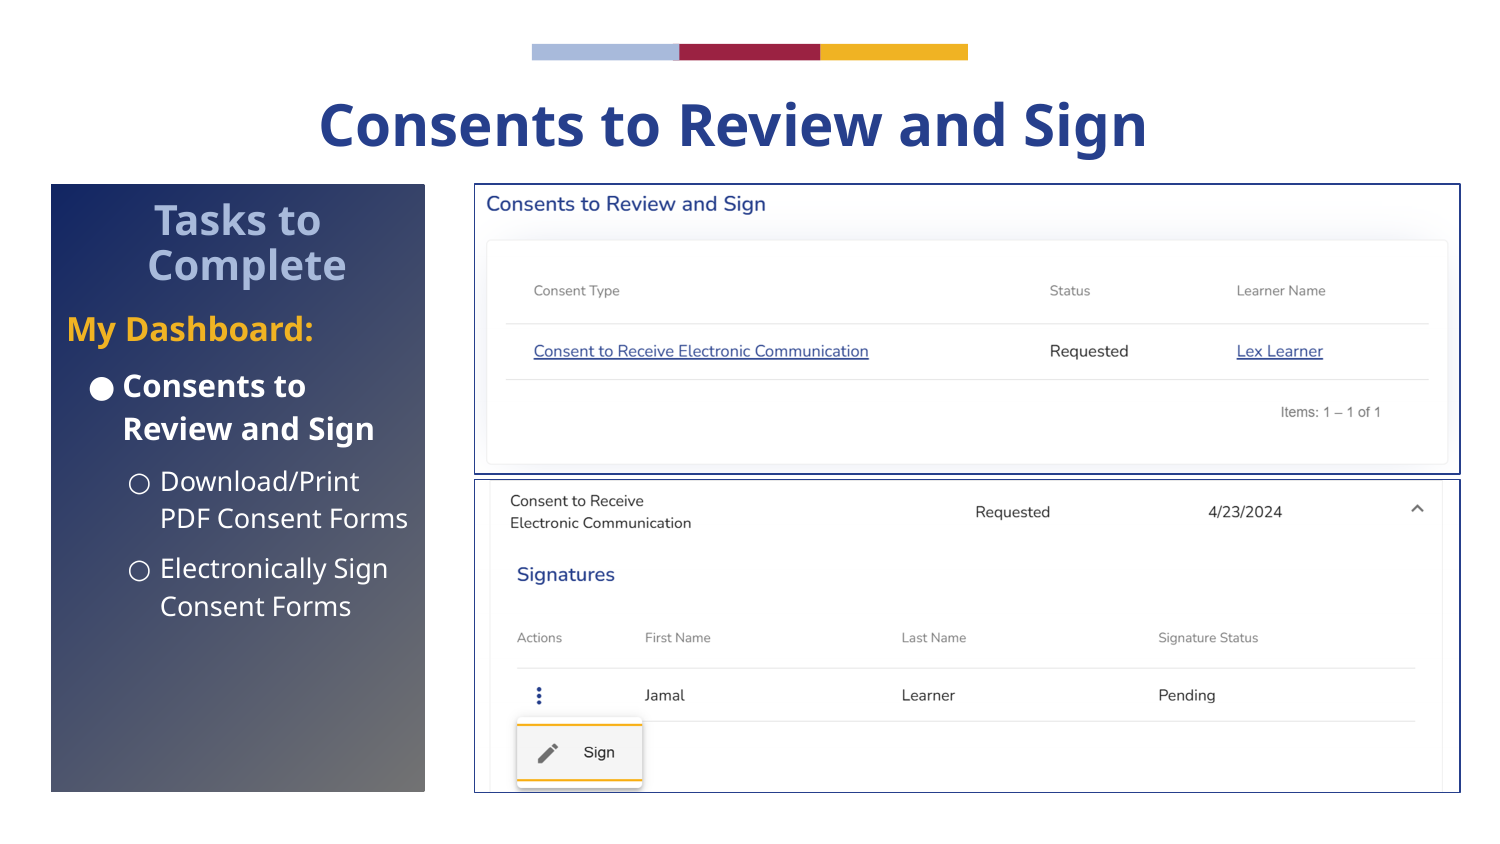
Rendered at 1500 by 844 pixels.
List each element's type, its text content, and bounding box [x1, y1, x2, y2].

title Consents to Review and Sign6 [51, 72, 1449, 167]
list Tasks to Complete My Dashboard: Consents to Review and Sign Download/Print PDF Consent Forms Electronically Sign Consent Forms [51, 184, 425, 792]
picture [475, 184, 1460, 474]
picture [475, 479, 1460, 792]
